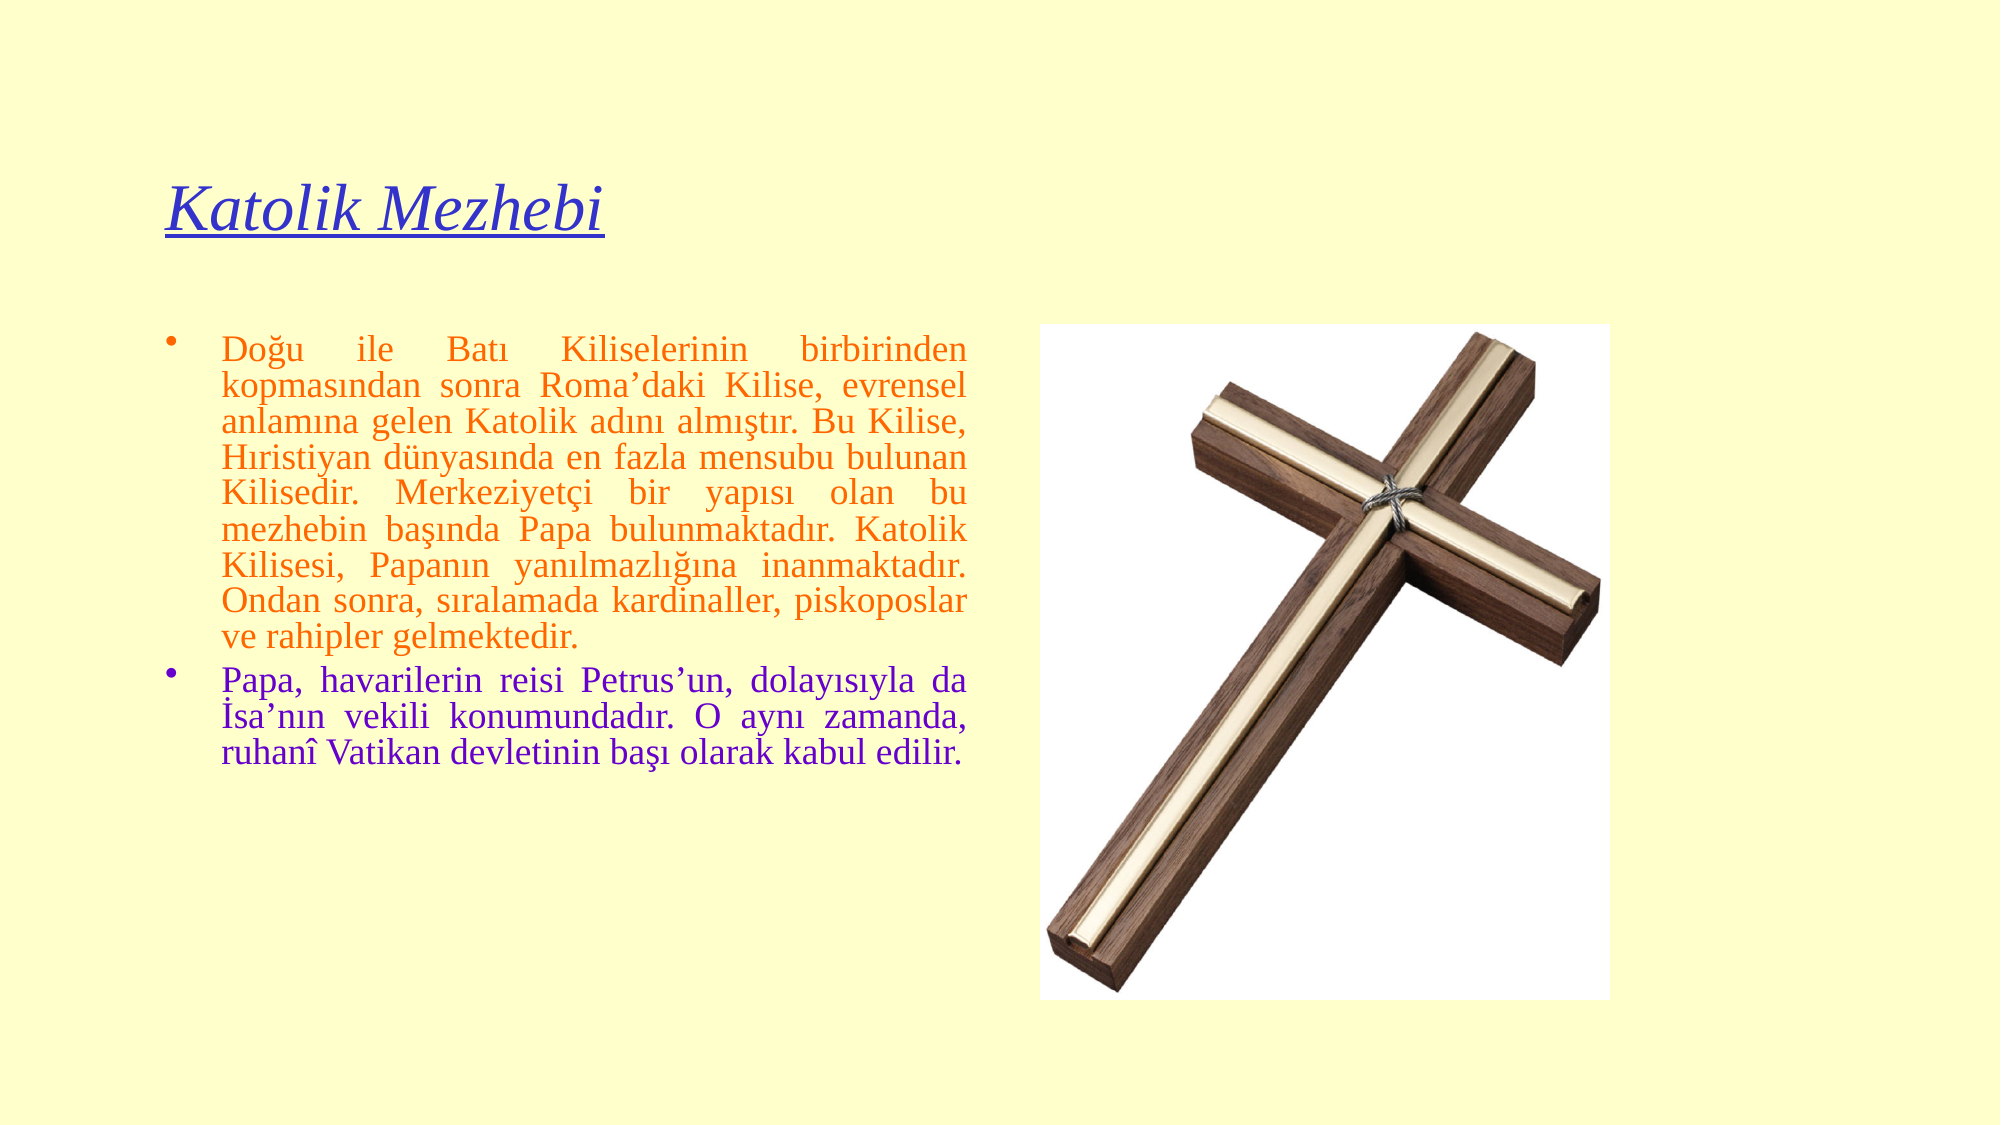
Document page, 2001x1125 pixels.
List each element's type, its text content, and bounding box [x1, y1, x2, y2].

title Katolik Mezhebi [150, 99, 1850, 288]
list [1040, 324, 1610, 1000]
list Doğu ile Batı Kiliselerinin birbirinden kopmasından sonra Roma’daki Kilise, evrensel anlamına gelen Katolik adını almıştır. Bu Kilise, Hıristiyan dünyasında en fazla mensubu bulunan Kilisedir. Merkeziyetçi bir yapısı olan bu mezhebin başında Papa bulunmaktadır. Katolik Kilisesi, Papanın yanılmazlığına inanmaktadır. Ondan sonra, sıralamada kardinaller, piskoposlar ve rahipler gelmektedir. Papa, havarilerin reisi Petrus’un, dolayısıyla da İsa’nın vekili konumundadır. O aynı zamanda, ruhanî Vatikan devletinin başı olarak kabul edilir. [150, 324, 984, 1000]
